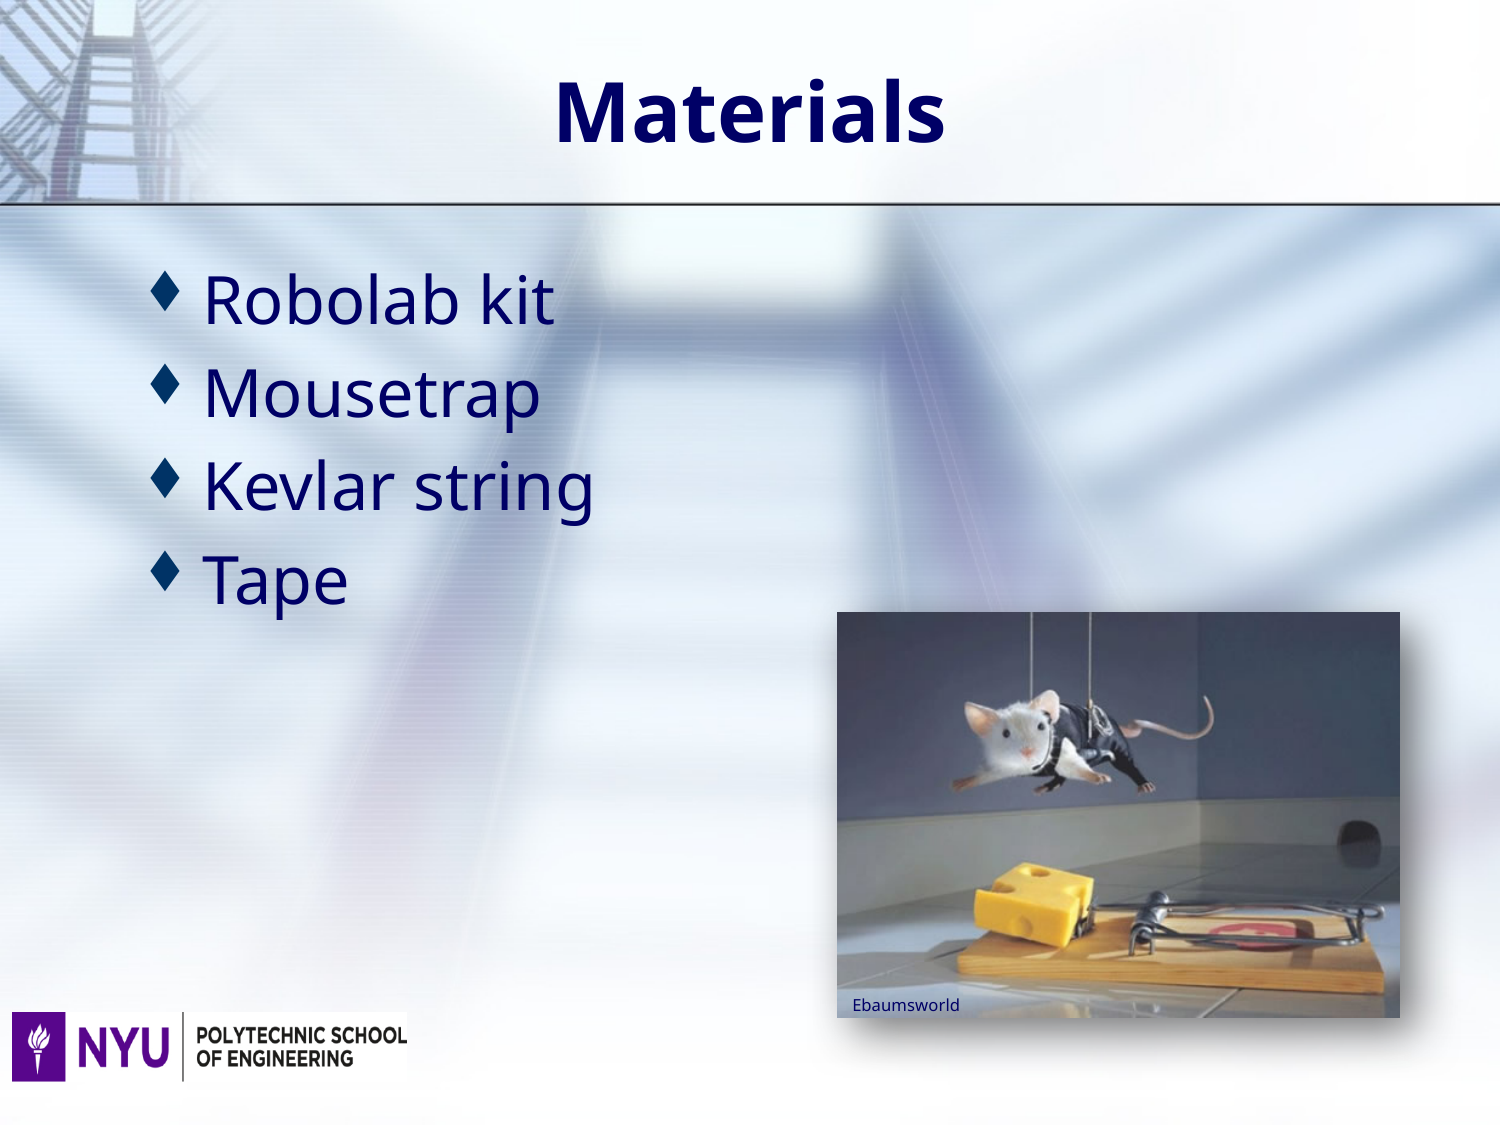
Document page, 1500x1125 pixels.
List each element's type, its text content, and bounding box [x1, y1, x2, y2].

picture [0, 0, 1500, 1125]
list Robolab kit Mousetrap Kevlar string Tape [131, 249, 1369, 1063]
title Materials [131, 37, 1369, 182]
